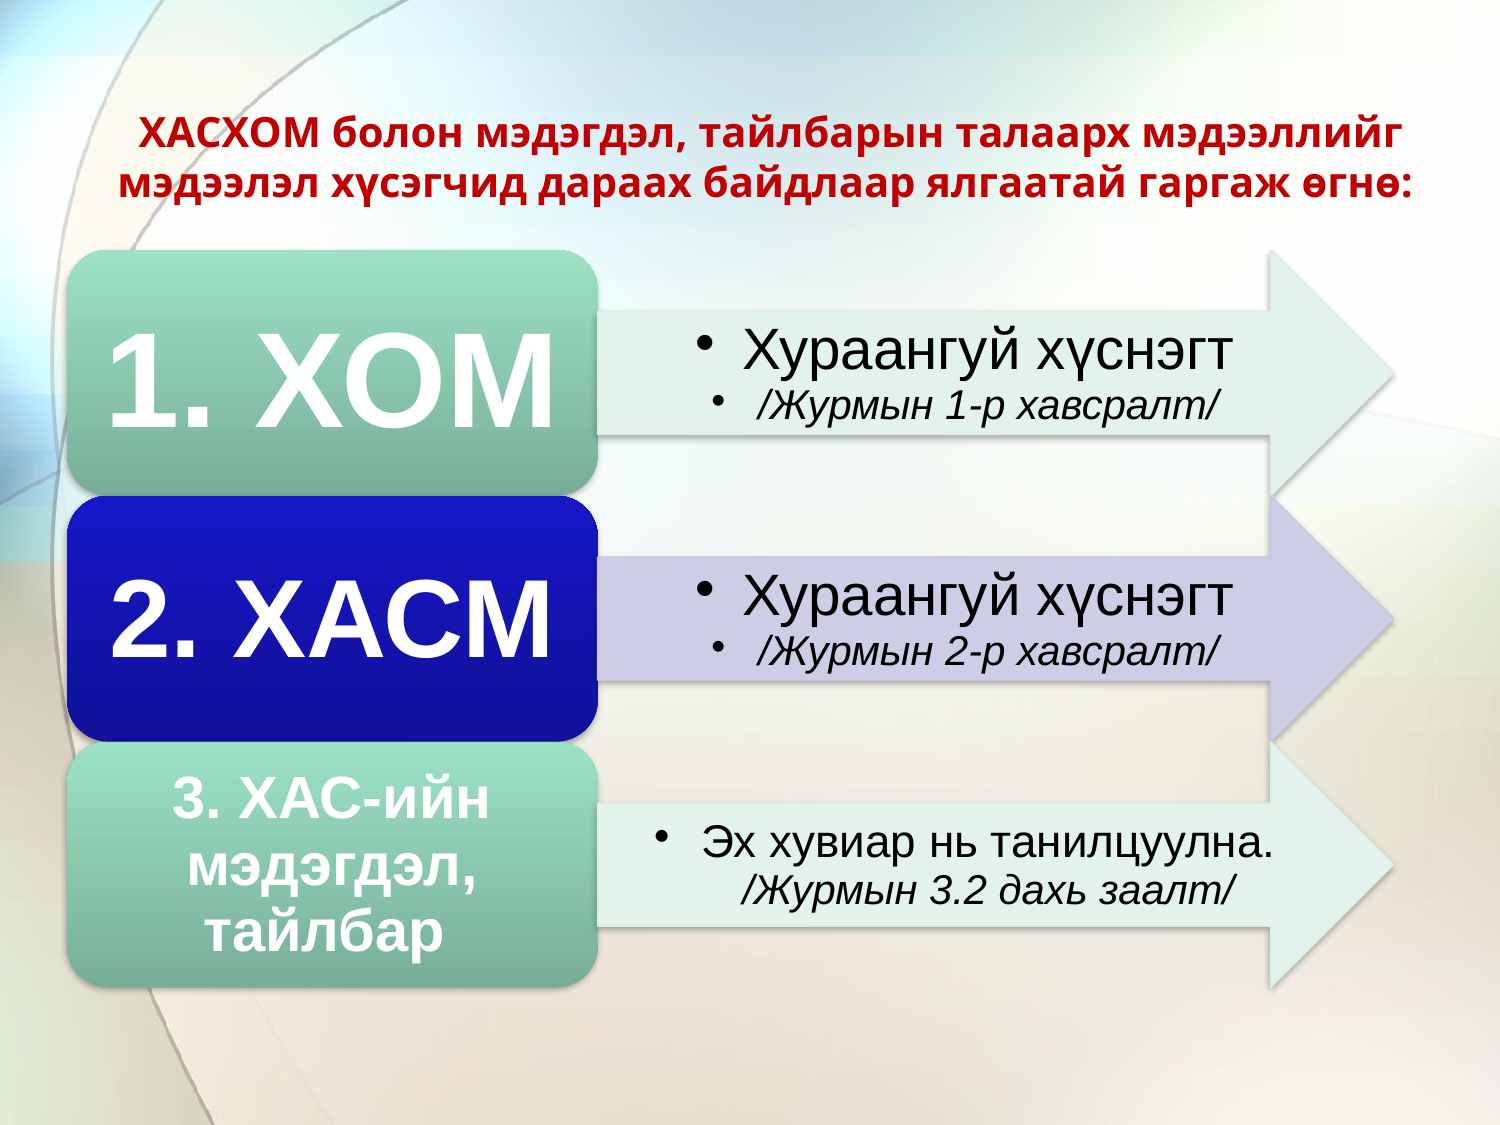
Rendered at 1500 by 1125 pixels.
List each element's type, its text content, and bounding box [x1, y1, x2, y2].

picture [0, 0, 1500, 1125]
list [66, 249, 1394, 988]
title ХАСХОМ болон мэдэгдэл, тайлбарын талаарх мэдээллийг мэдээлэл хүсэгчид дараах байдлаар ялгаатай гаргаж өгнө: [74, 99, 1468, 213]
